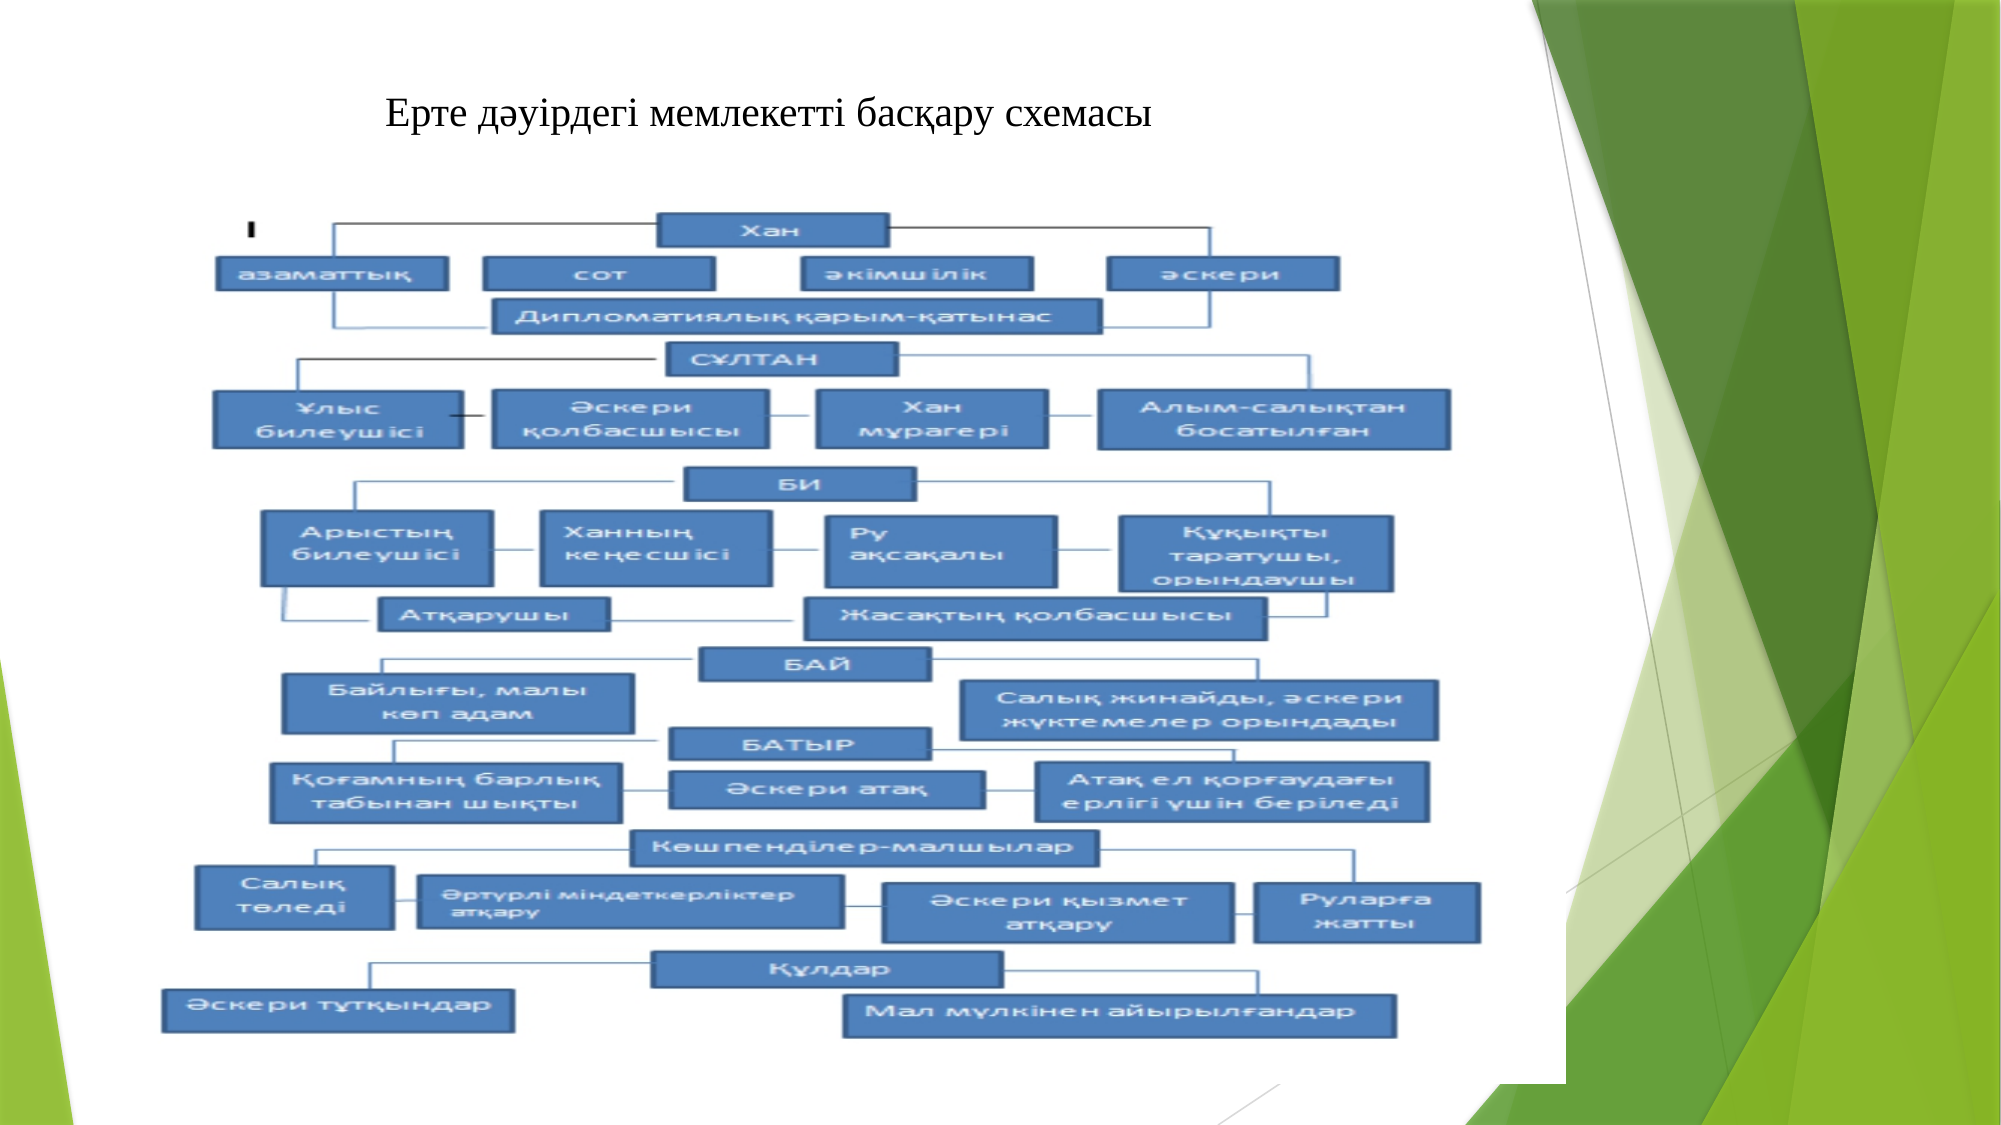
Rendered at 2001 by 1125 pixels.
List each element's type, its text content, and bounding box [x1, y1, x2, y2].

picture [131, 180, 1567, 1085]
text_box Ерте дәуірдегі мемлекетті басқару схемасы [370, 77, 1630, 142]
